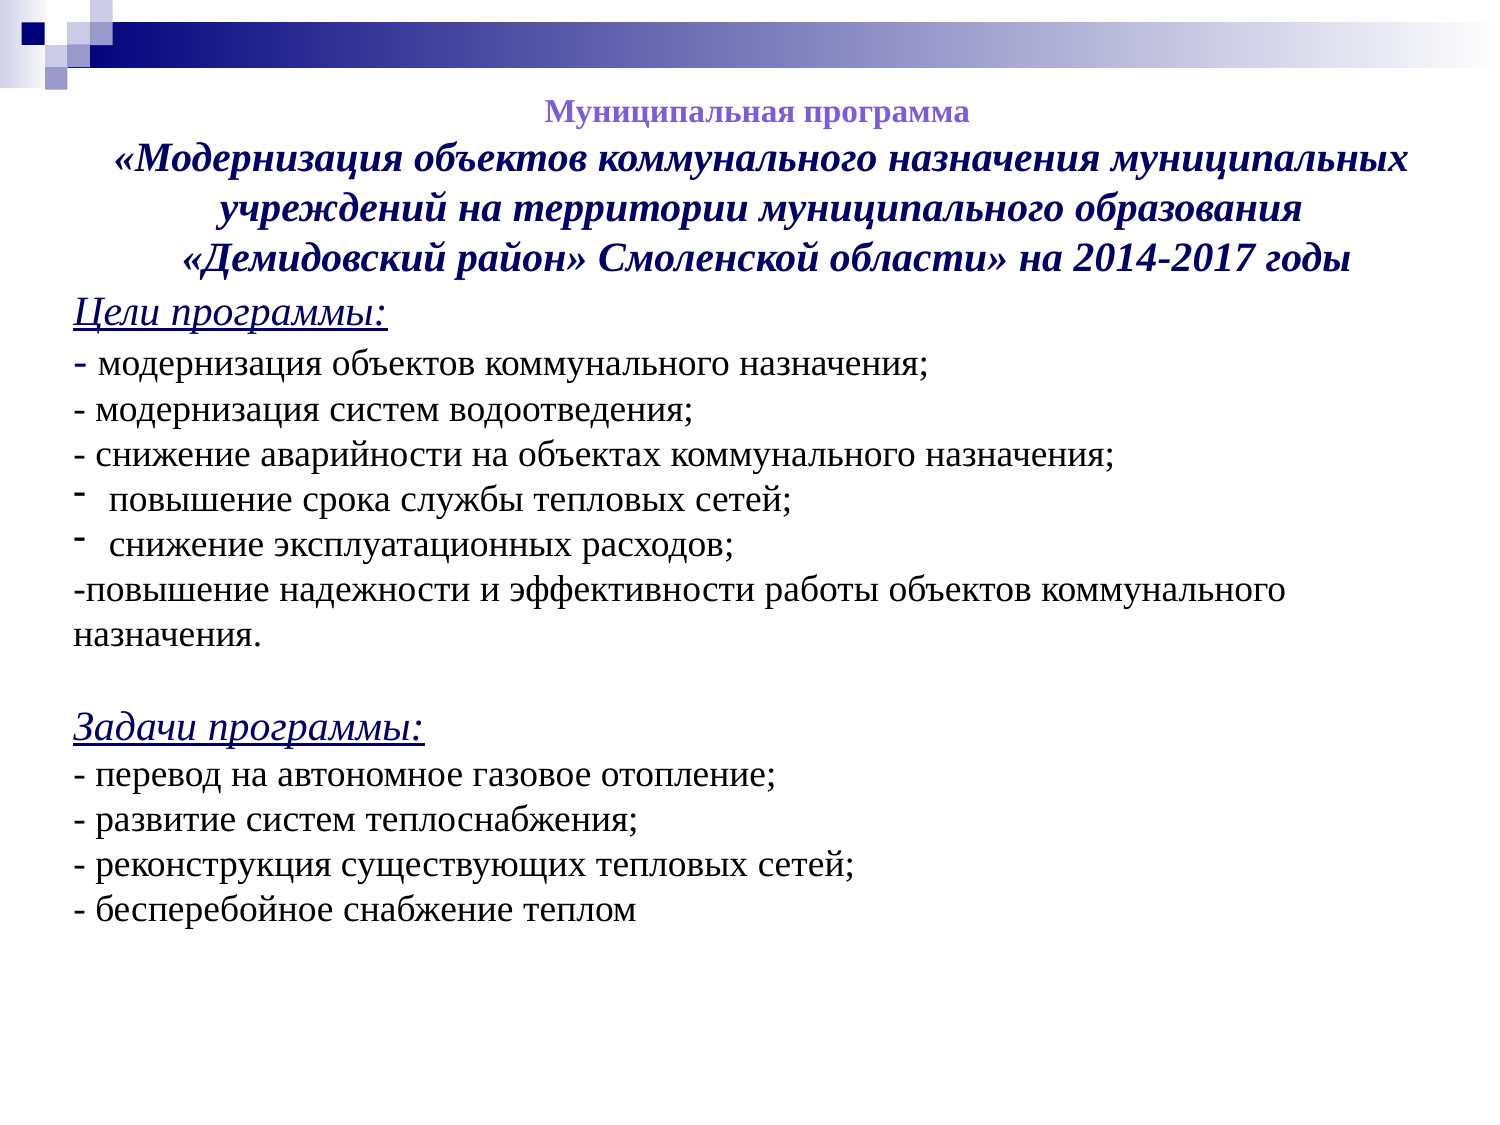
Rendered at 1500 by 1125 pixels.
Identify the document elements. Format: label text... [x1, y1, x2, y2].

text_box Муниципальная программа «Модернизация объектов коммунального назначения муниципальных учреждений на территории муниципального образования «Демидовский район» Смоленской области» на 2014-2017 годы [58, 82, 1465, 276]
text_box Цели программы: - модернизация объектов коммунального назначения; - модернизация систем водоотведения; - снижение аварийности на объектах коммунального назначения; повышение срока службы тепловых сетей; снижение эксплуатационных расходов; -повышение надежности и эффективности работы объектов коммунального назначения. Задачи программы: - перевод на автономное газовое отопление; - развитие систем теплоснабжения; - реконструкция существующих тепловых сетей; - бесперебойное снабжение теплом [58, 276, 1465, 937]
